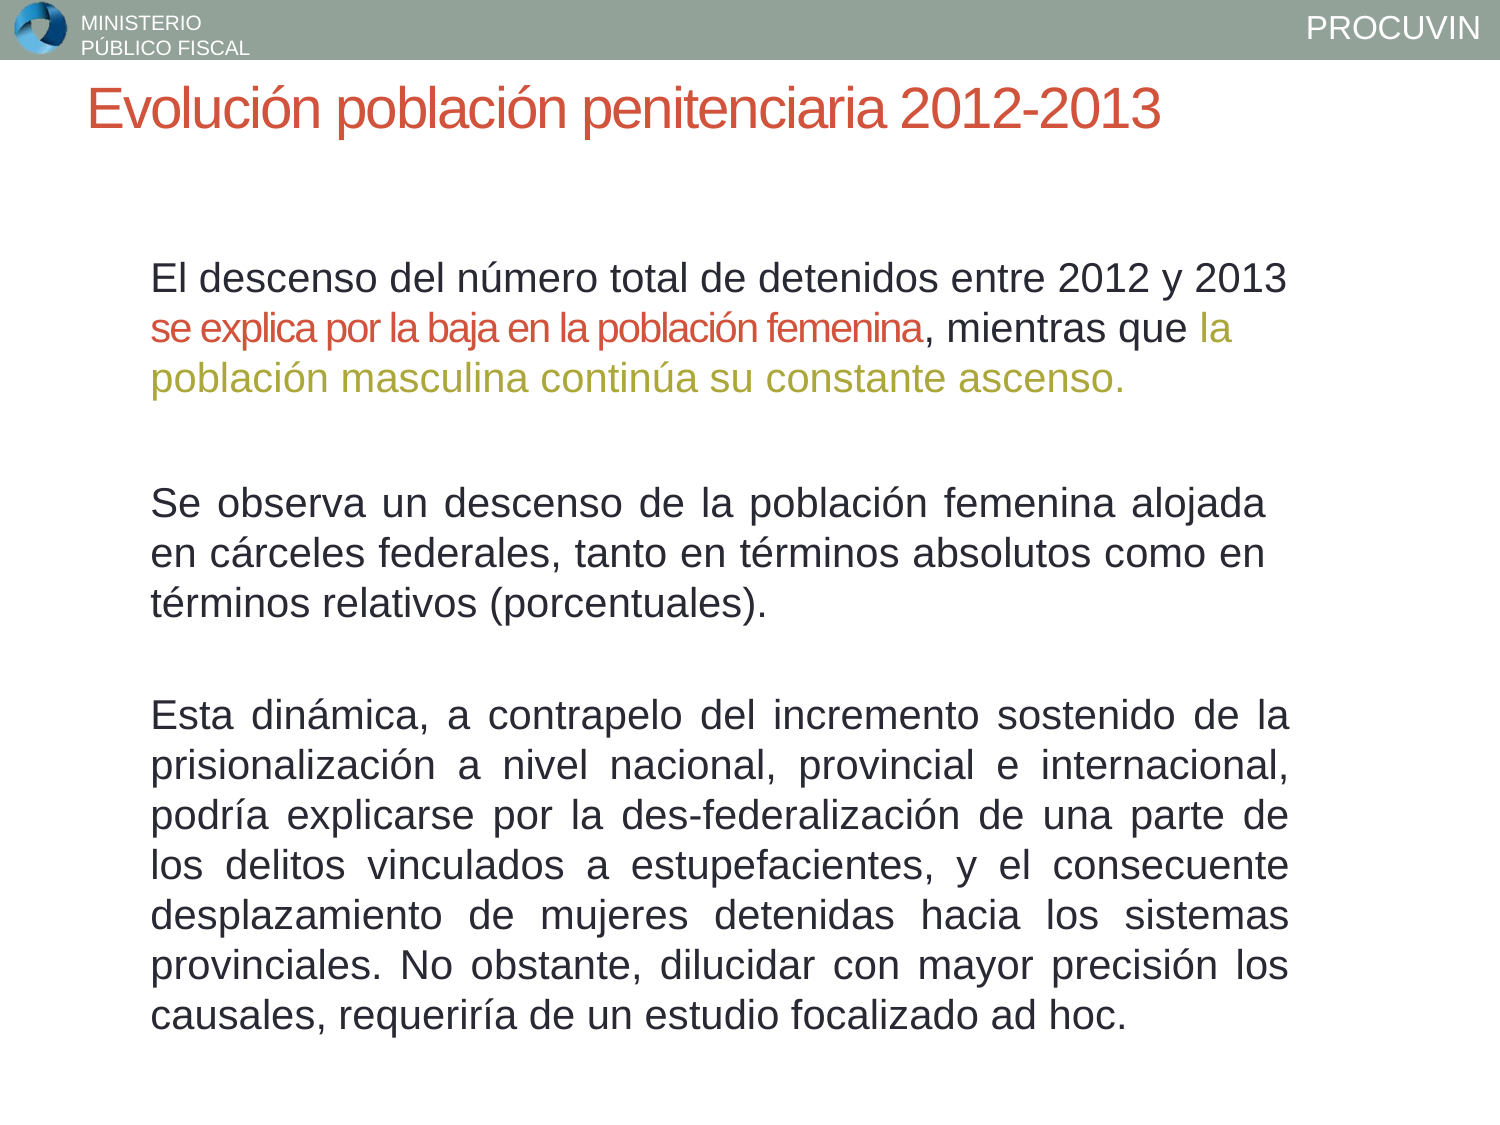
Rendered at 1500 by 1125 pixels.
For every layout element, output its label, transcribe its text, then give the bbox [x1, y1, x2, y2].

title Evolución población penitenciaria 2012-2013 [71, 11, 1422, 200]
text_box Esta dinámica, a contrapelo del incremento sostenido de la prisionalización a nivel nacional, provincial e internacional, podría explicarse por la des-federalización de una parte de los delitos vinculados a estupefacientes, y el consecuente desplazamiento de mujeres detenidas hacia los sistemas provinciales. No obstante, dilucidar con mayor precisión los causales, requeriría de un estudio focalizado ad hoc. [135, 680, 1306, 1046]
picture [5, 0, 75, 57]
text_box Se observa un descenso de la población femenina alojada en cárceles federales, tanto en términos absolutos como en términos relativos (porcentuales). [135, 468, 1282, 633]
text_box El descenso del número total de detenidos entre 2012 y 2013 se explica por la baja en la población femenina, mientras que la población masculina continúa su constante ascenso. [135, 243, 1306, 409]
